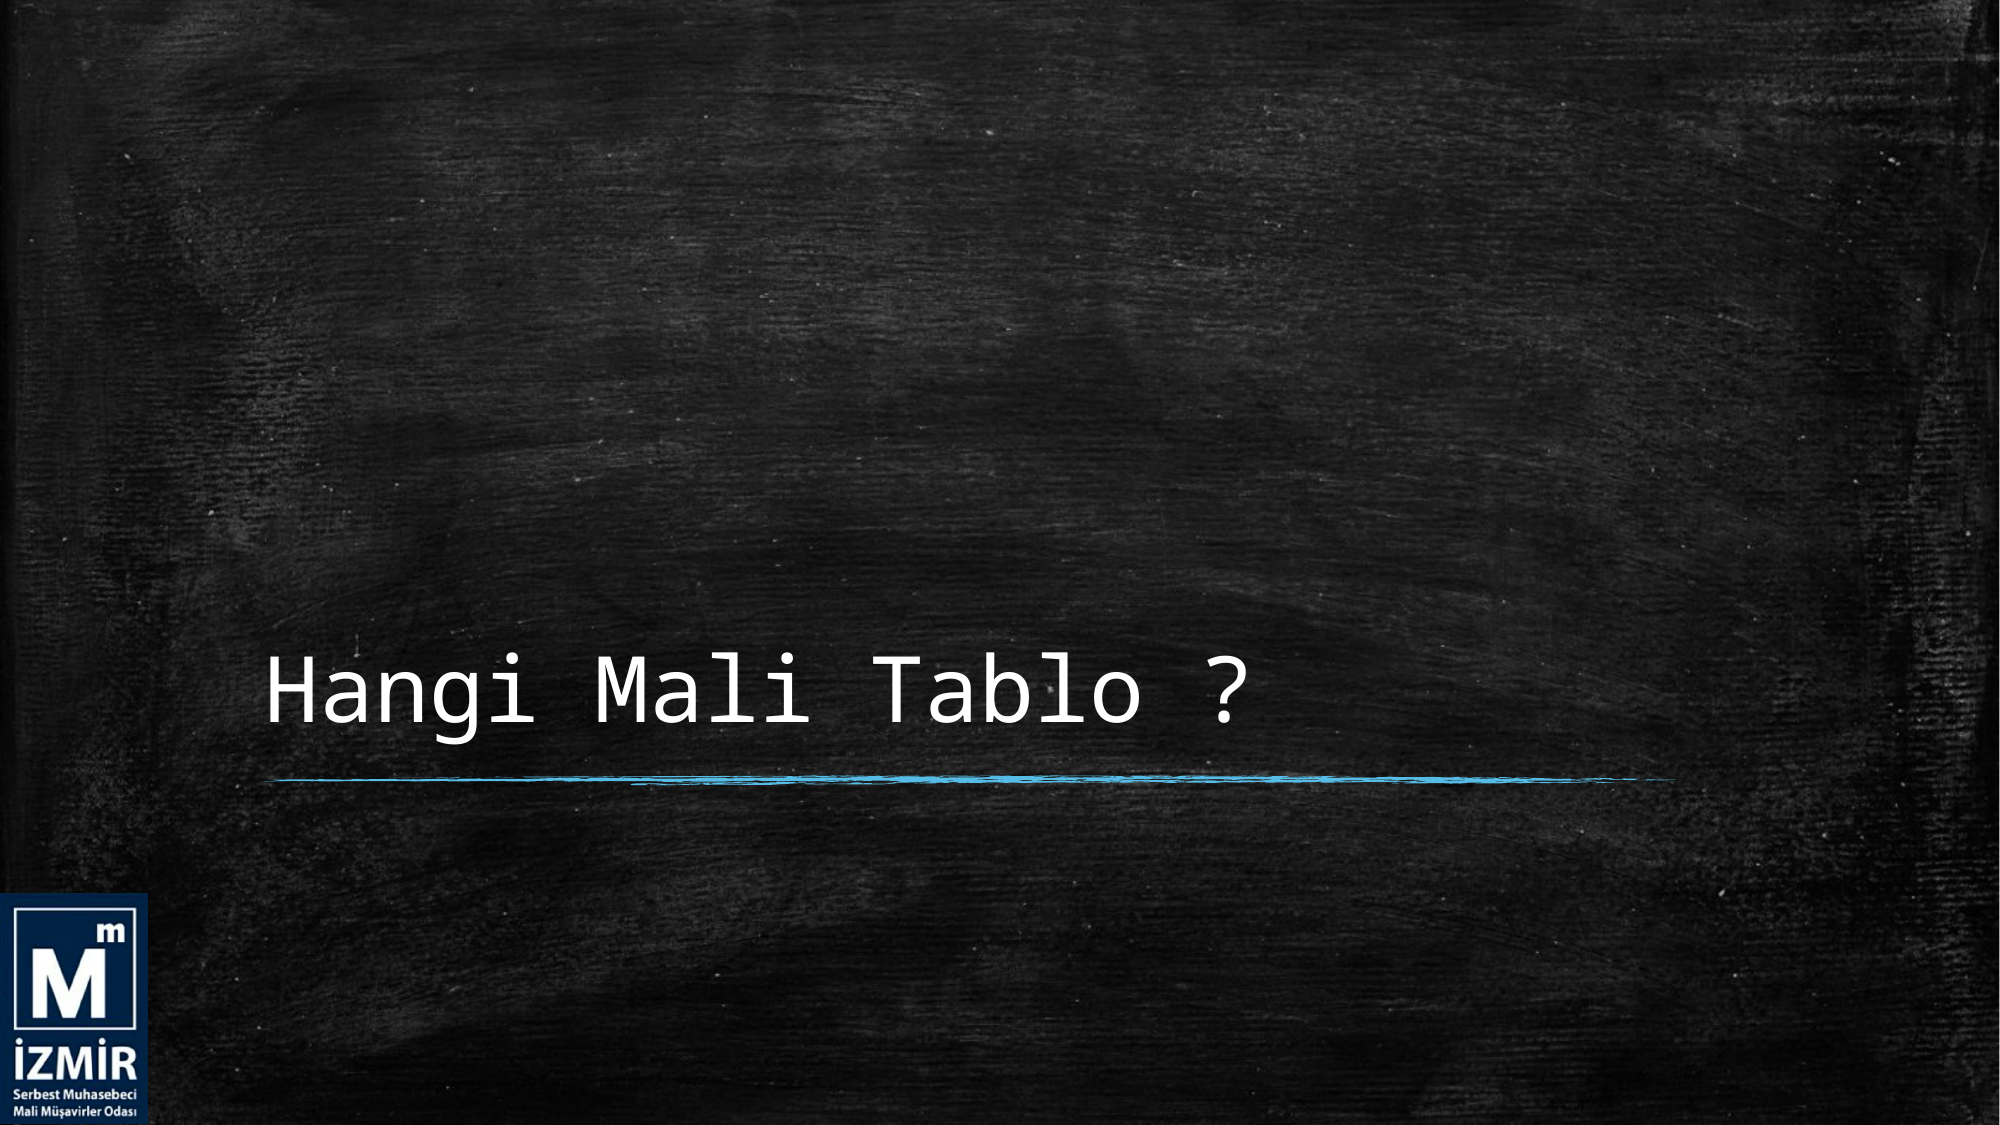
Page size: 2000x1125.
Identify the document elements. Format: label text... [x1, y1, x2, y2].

picture [0, 893, 148, 1124]
title Hangi Mali Tablo ? [249, 312, 1750, 750]
